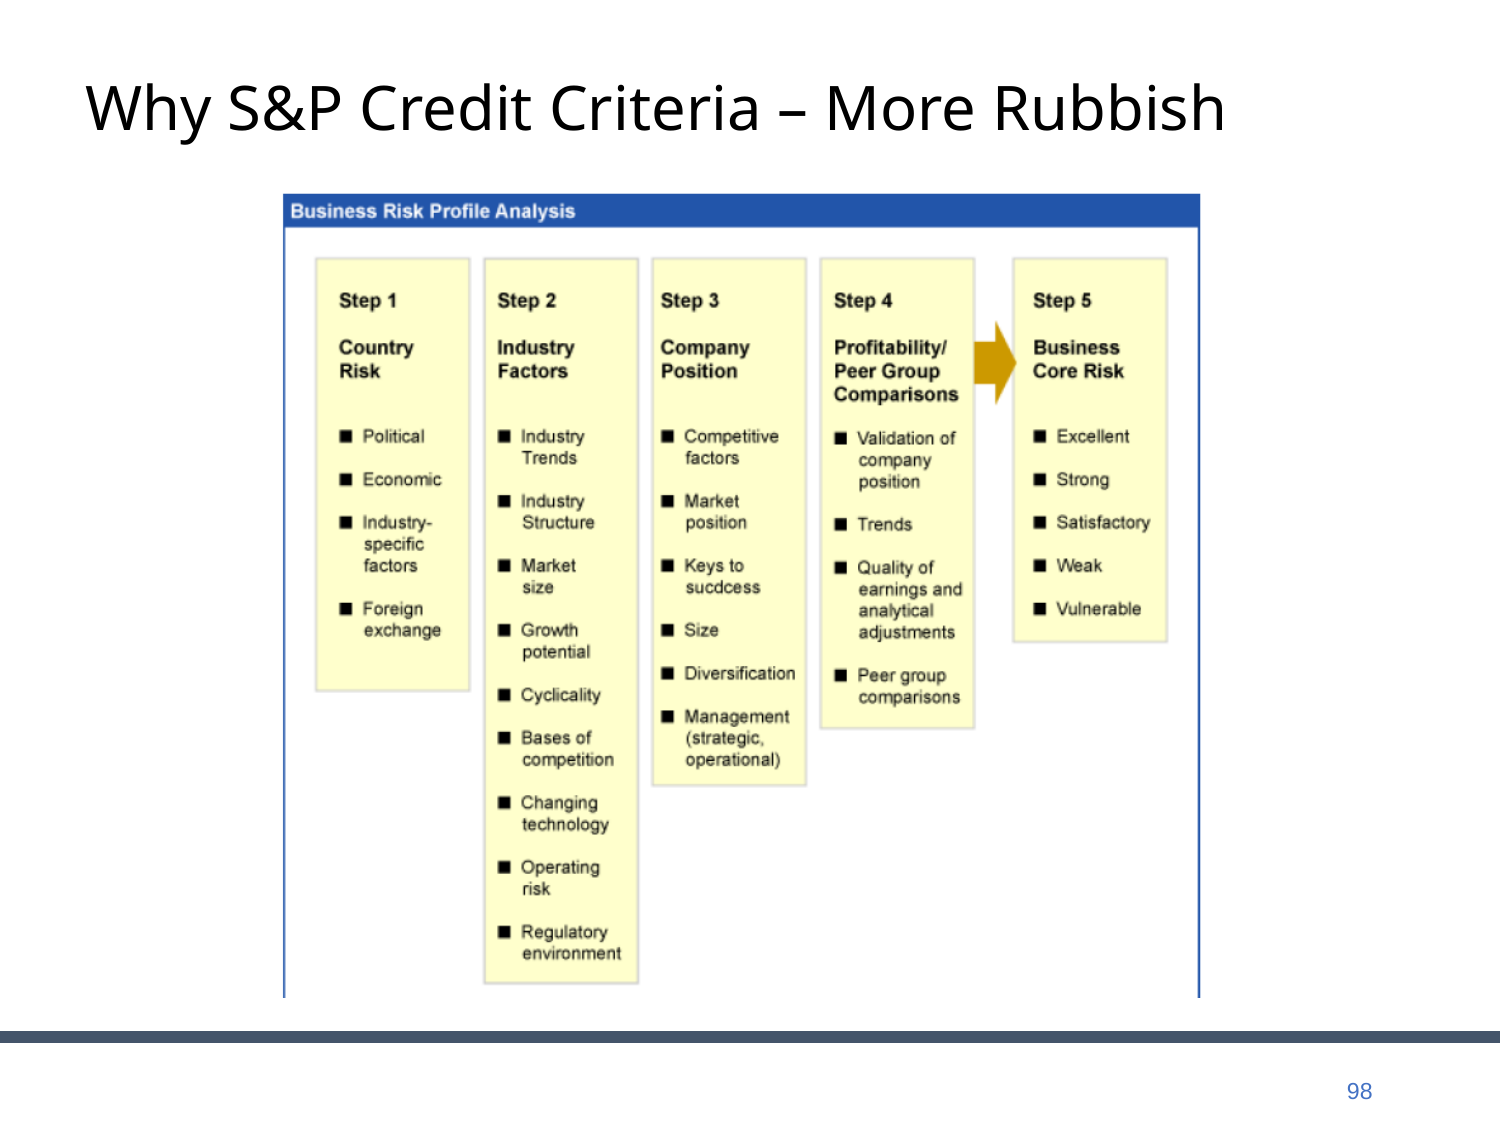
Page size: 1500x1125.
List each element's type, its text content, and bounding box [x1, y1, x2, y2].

title Why S&P Credit Criteria – More Rubbish [70, 56, 1430, 164]
picture [249, 161, 1213, 998]
